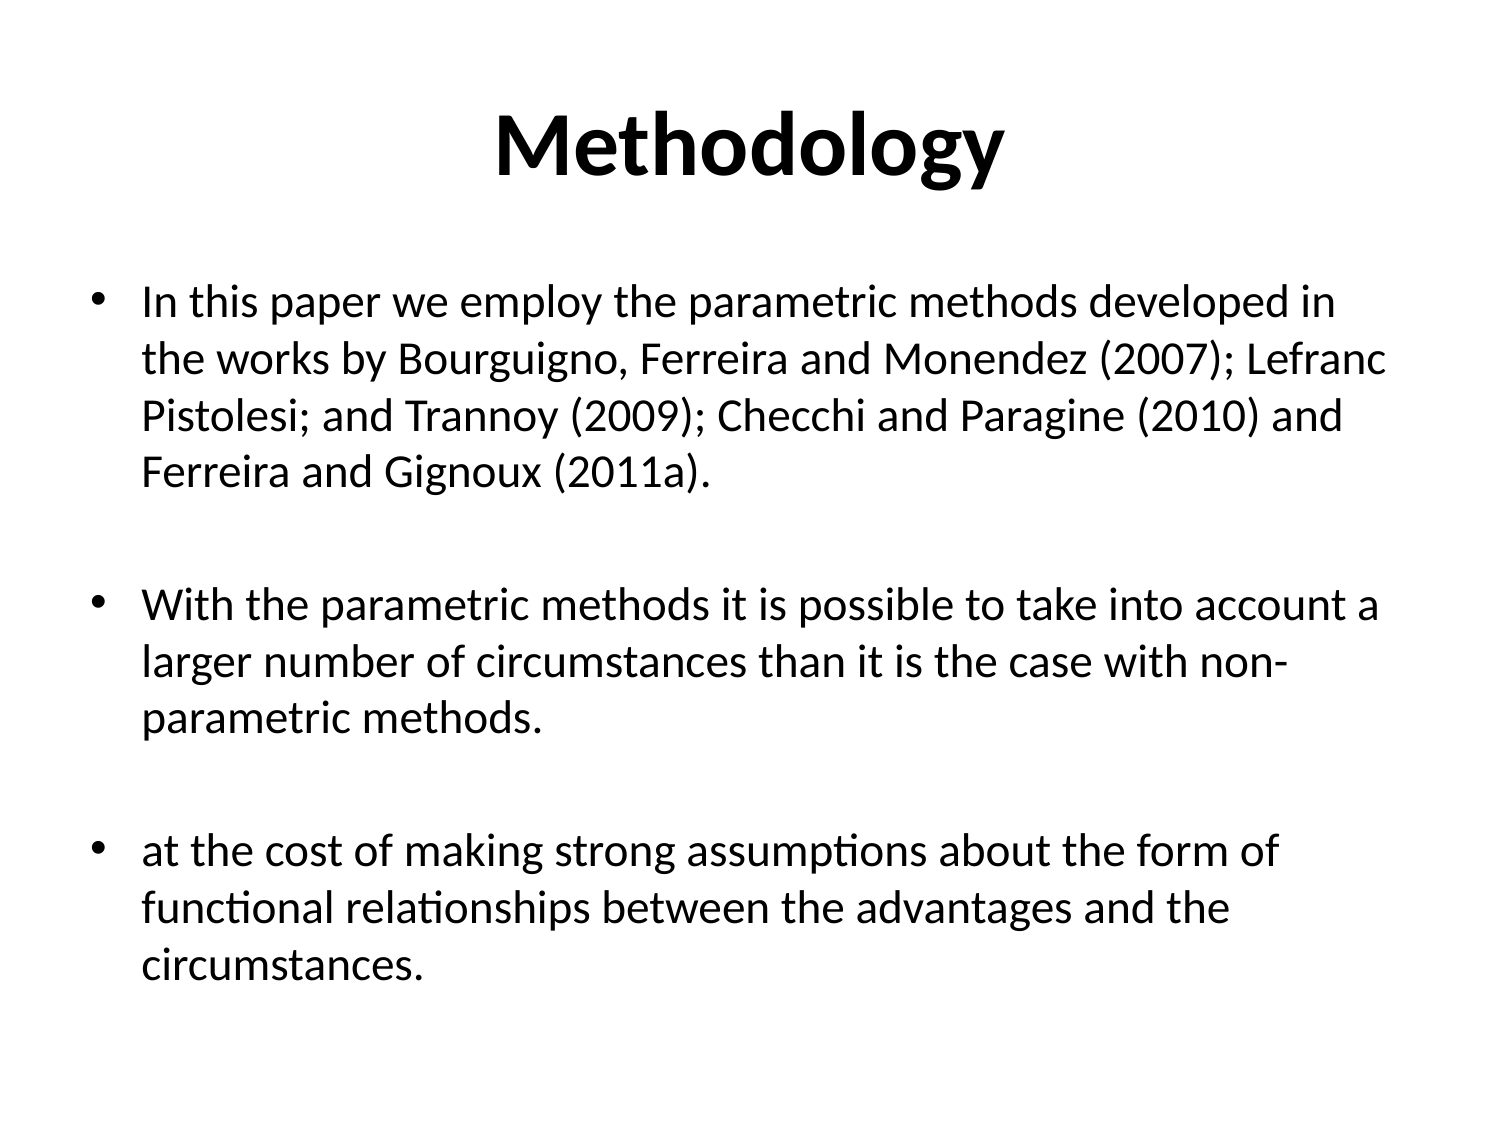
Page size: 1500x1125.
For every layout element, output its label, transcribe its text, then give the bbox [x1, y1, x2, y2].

list In this paper we employ the parametric methods developed in the works by Bourguigno, Ferreira and Monendez (2007); Lefranc Pistolesi; and Trannoy (2009); Checchi and Paragine (2010) and Ferreira and Gignoux (2011a). With the parametric methods it is possible to take into account a larger number of circumstances than it is the case with non-parametric methods. at the cost of making strong assumptions about the form of functional relationships between the advantages and the circumstances. [75, 262, 1425, 1005]
title Methodology [75, 45, 1425, 233]
